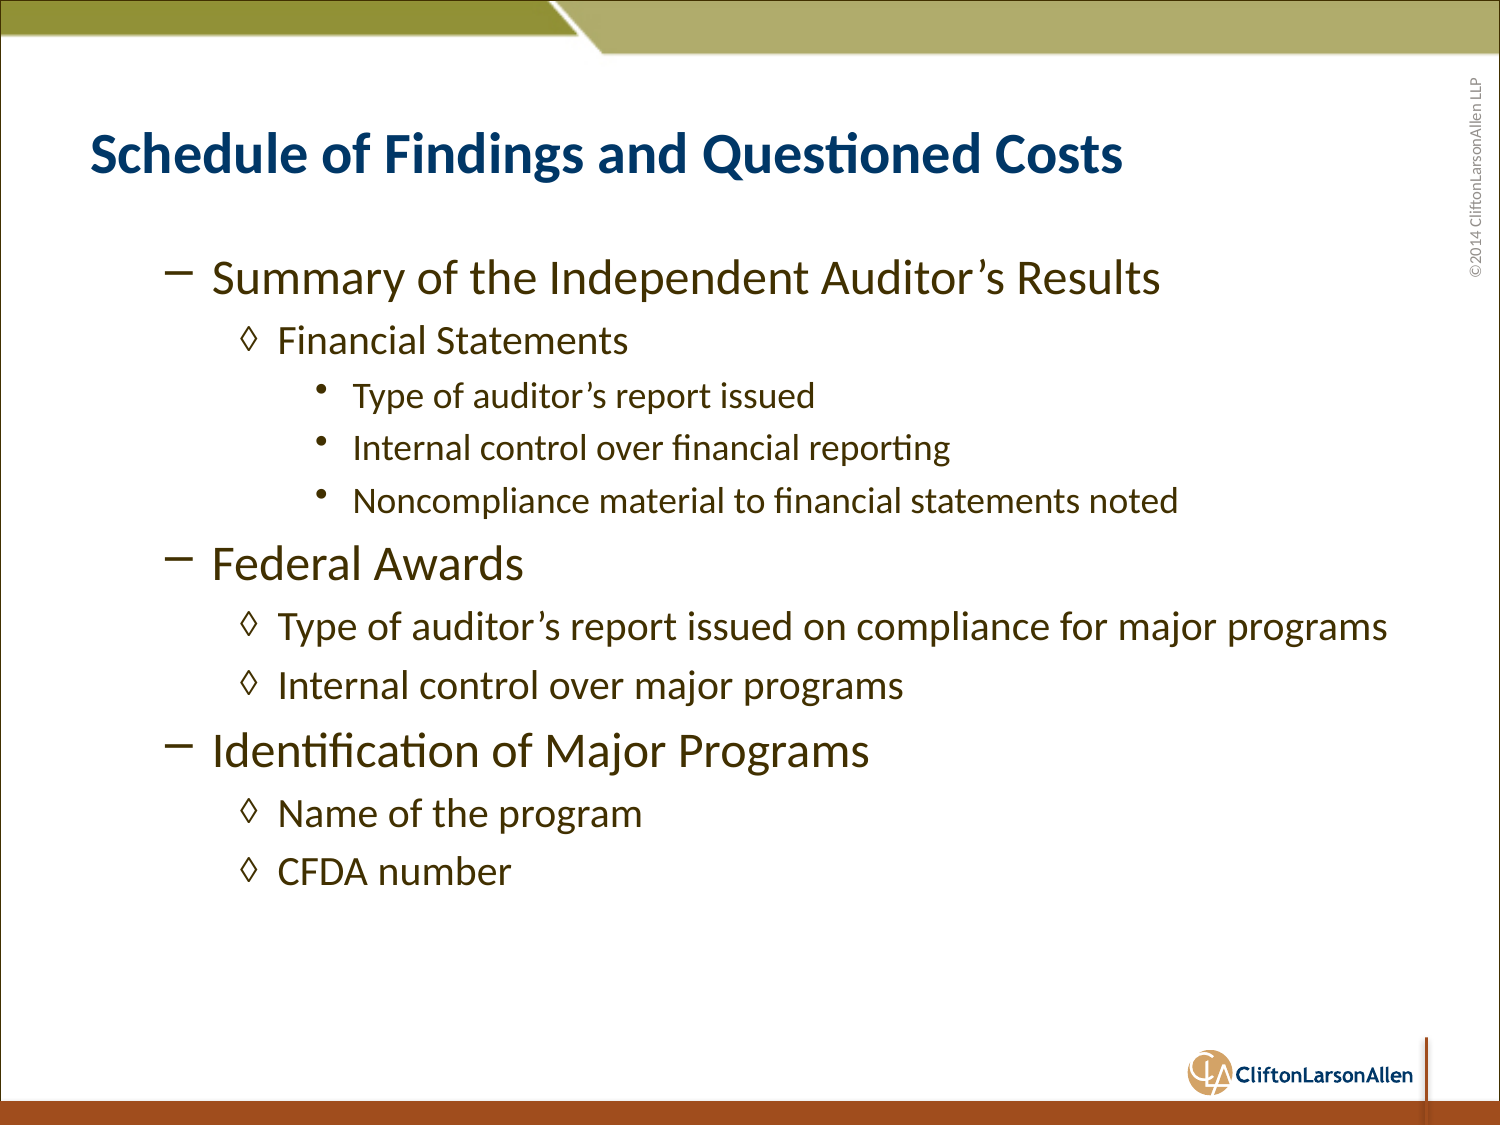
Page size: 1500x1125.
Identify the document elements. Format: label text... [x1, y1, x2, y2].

title Schedule of Findings and Questioned Costs [74, 74, 1426, 226]
list Summary of the Independent Auditor’s Results Financial Statements Type of auditor’s report issued Internal control over financial reporting Noncompliance material to financial statements noted Federal Awards Type of auditor’s report issued on compliance for major programs Internal control over major programs Identification of Major Programs Name of the program CFDA number [74, 237, 1426, 1038]
picture [1, 1, 1499, 86]
